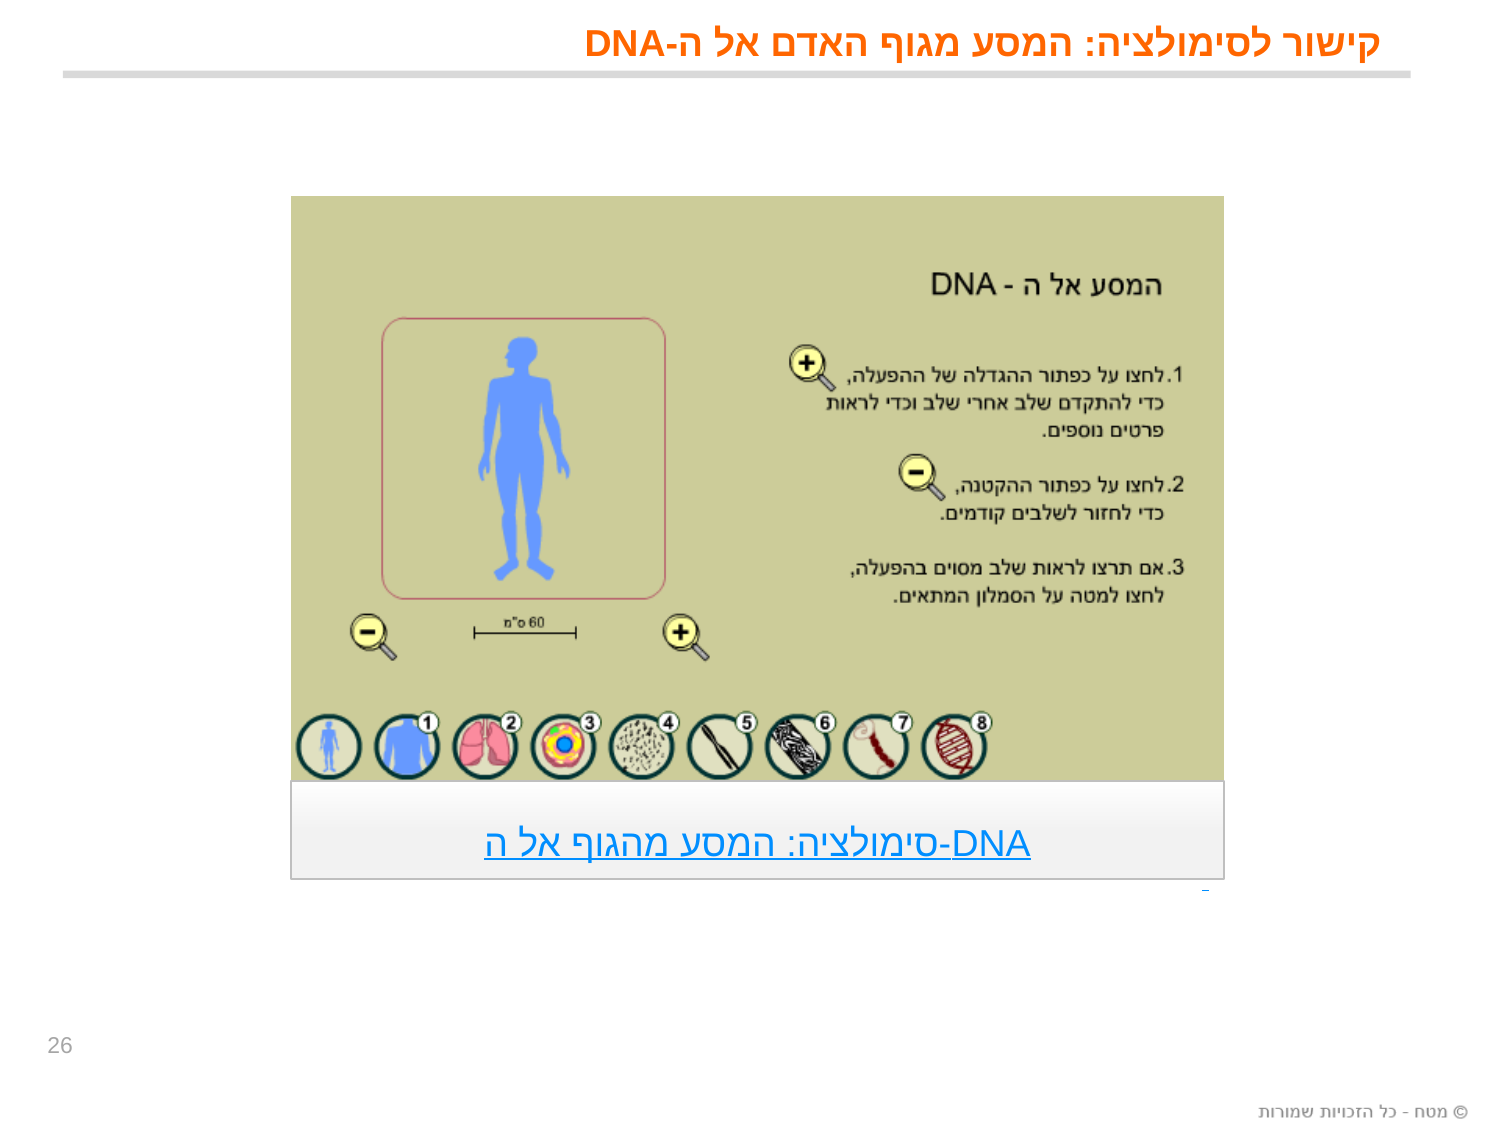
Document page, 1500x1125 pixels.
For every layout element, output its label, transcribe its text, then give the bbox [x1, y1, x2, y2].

picture [0, 0, 1500, 1125]
text_box סימולציה: המסע מהגוף אל ה-DNA [289, 788, 1226, 881]
slide_number 26 [32, 1023, 147, 1084]
title קישור לסימולציה: המסע מגוף האדם אל ה-DNA [46, 11, 1397, 84]
text_box [61, 68, 1413, 80]
